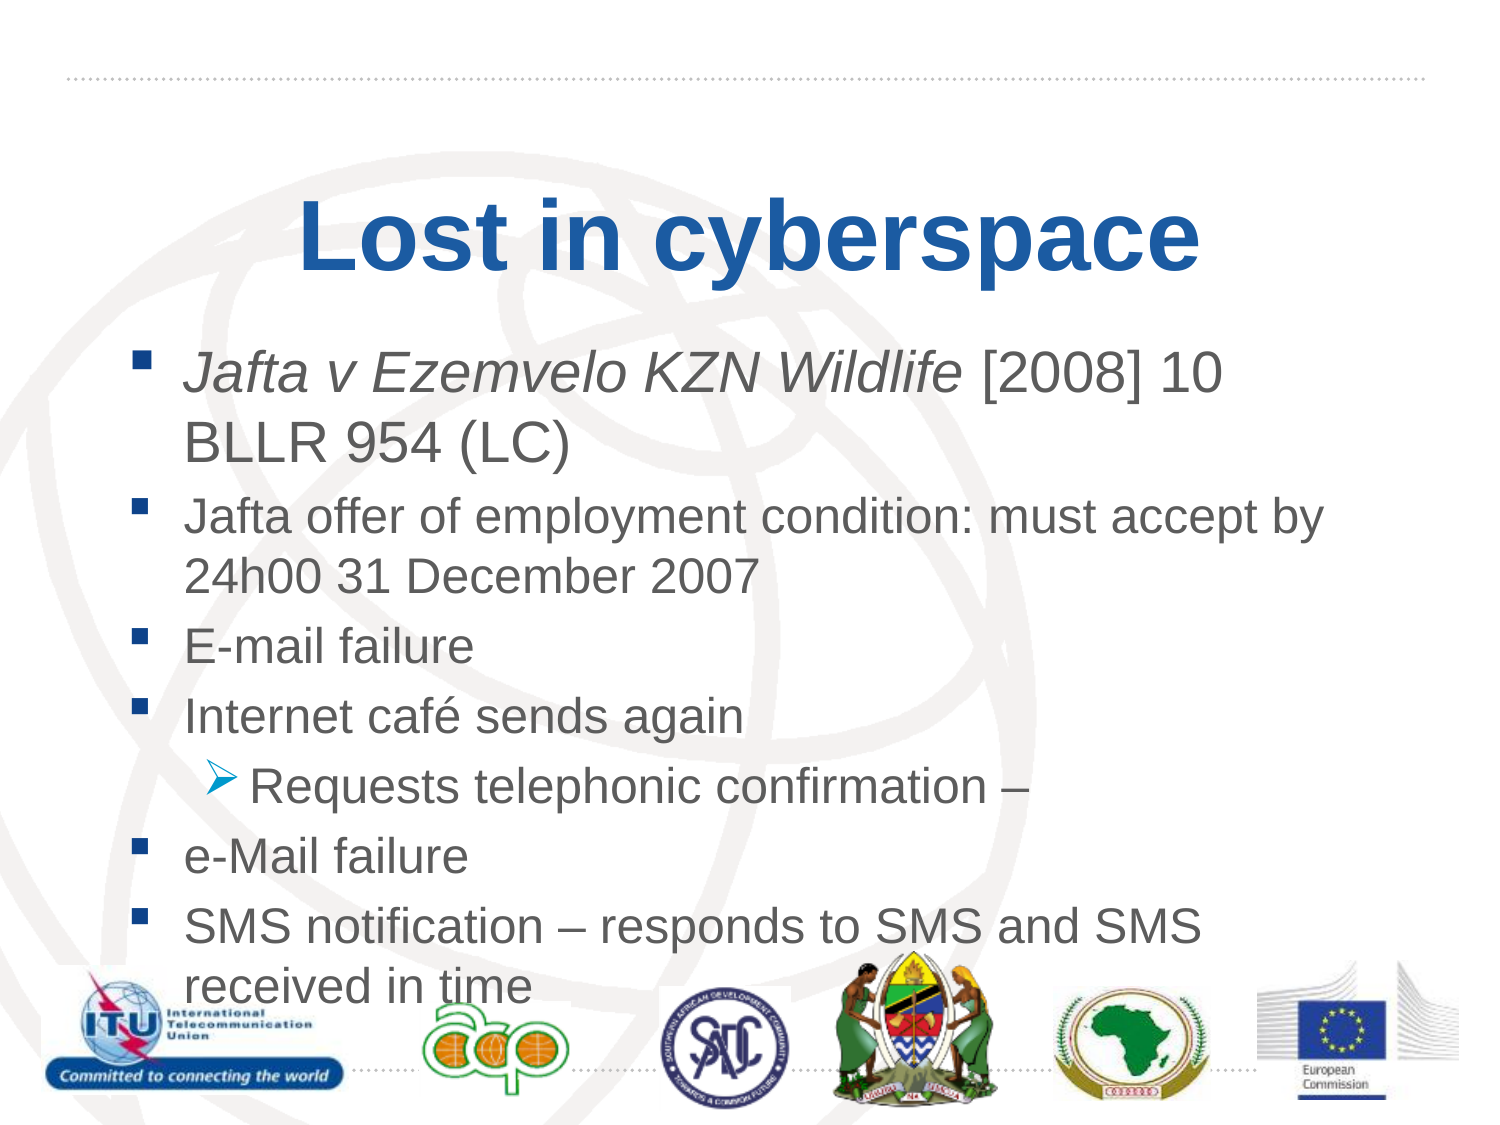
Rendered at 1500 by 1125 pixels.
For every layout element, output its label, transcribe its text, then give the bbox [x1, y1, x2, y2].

list Jafta v Ezemvelo KZN Wildlife [2008] 10 BLLR 954 (LC) Jafta offer of employment condition: must accept by 24h00 31 December 2007 E-mail failure Internet café sends again Requests telephonic confirmation – e-Mail failure SMS notification – responds to SMS and SMS received in time [112, 326, 1388, 1025]
picture [1257, 960, 1459, 1100]
title Lost in cyberspace [112, 177, 1388, 283]
picture [0, 132, 1061, 1125]
